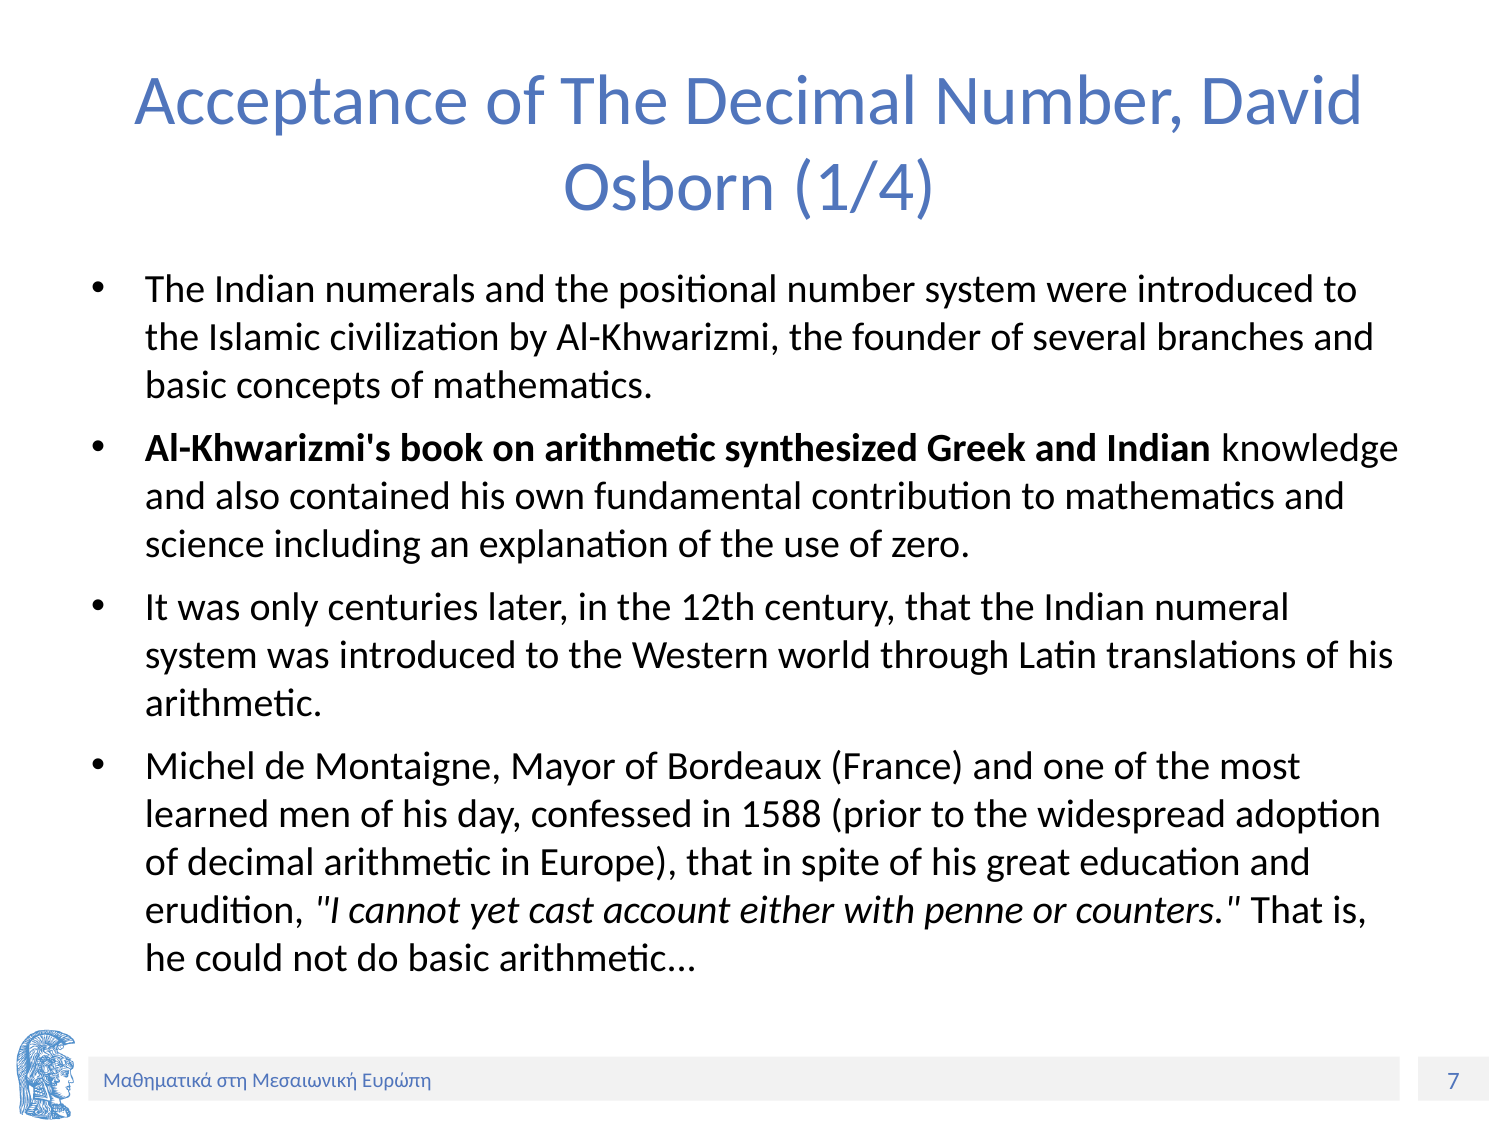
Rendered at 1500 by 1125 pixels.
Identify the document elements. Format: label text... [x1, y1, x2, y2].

picture [9, 1026, 81, 1120]
list The Indian numerals and the positional number system were introduced to the Islamic civilization by Al-Khwarizmi, the founder of several branches and basic concepts of mathematics. Al-Khwarizmi's book on arithmetic synthesized Greek and Indian knowledge and also contained his own fundamental contribution to mathematics and science including an explanation of the use of zero. It was only centuries later, in the 12th century, that the Indian numeral system was introduced to the Western world through Latin translations of his arithmetic. Michel de Montaigne, Mayor of Bordeaux (France) and one of the most learned men of his day, confessed in 1588 (prior to the widespread adoption of decimal arithmetic in Europe), that in spite of his great education and erudition, "I cannot yet cast account either with penne or counters." That is, he could not do basic arithmetic... [76, 255, 1427, 998]
title Acceptance of The Decimal Number, David Osborn (1/4) [75, 45, 1425, 233]
